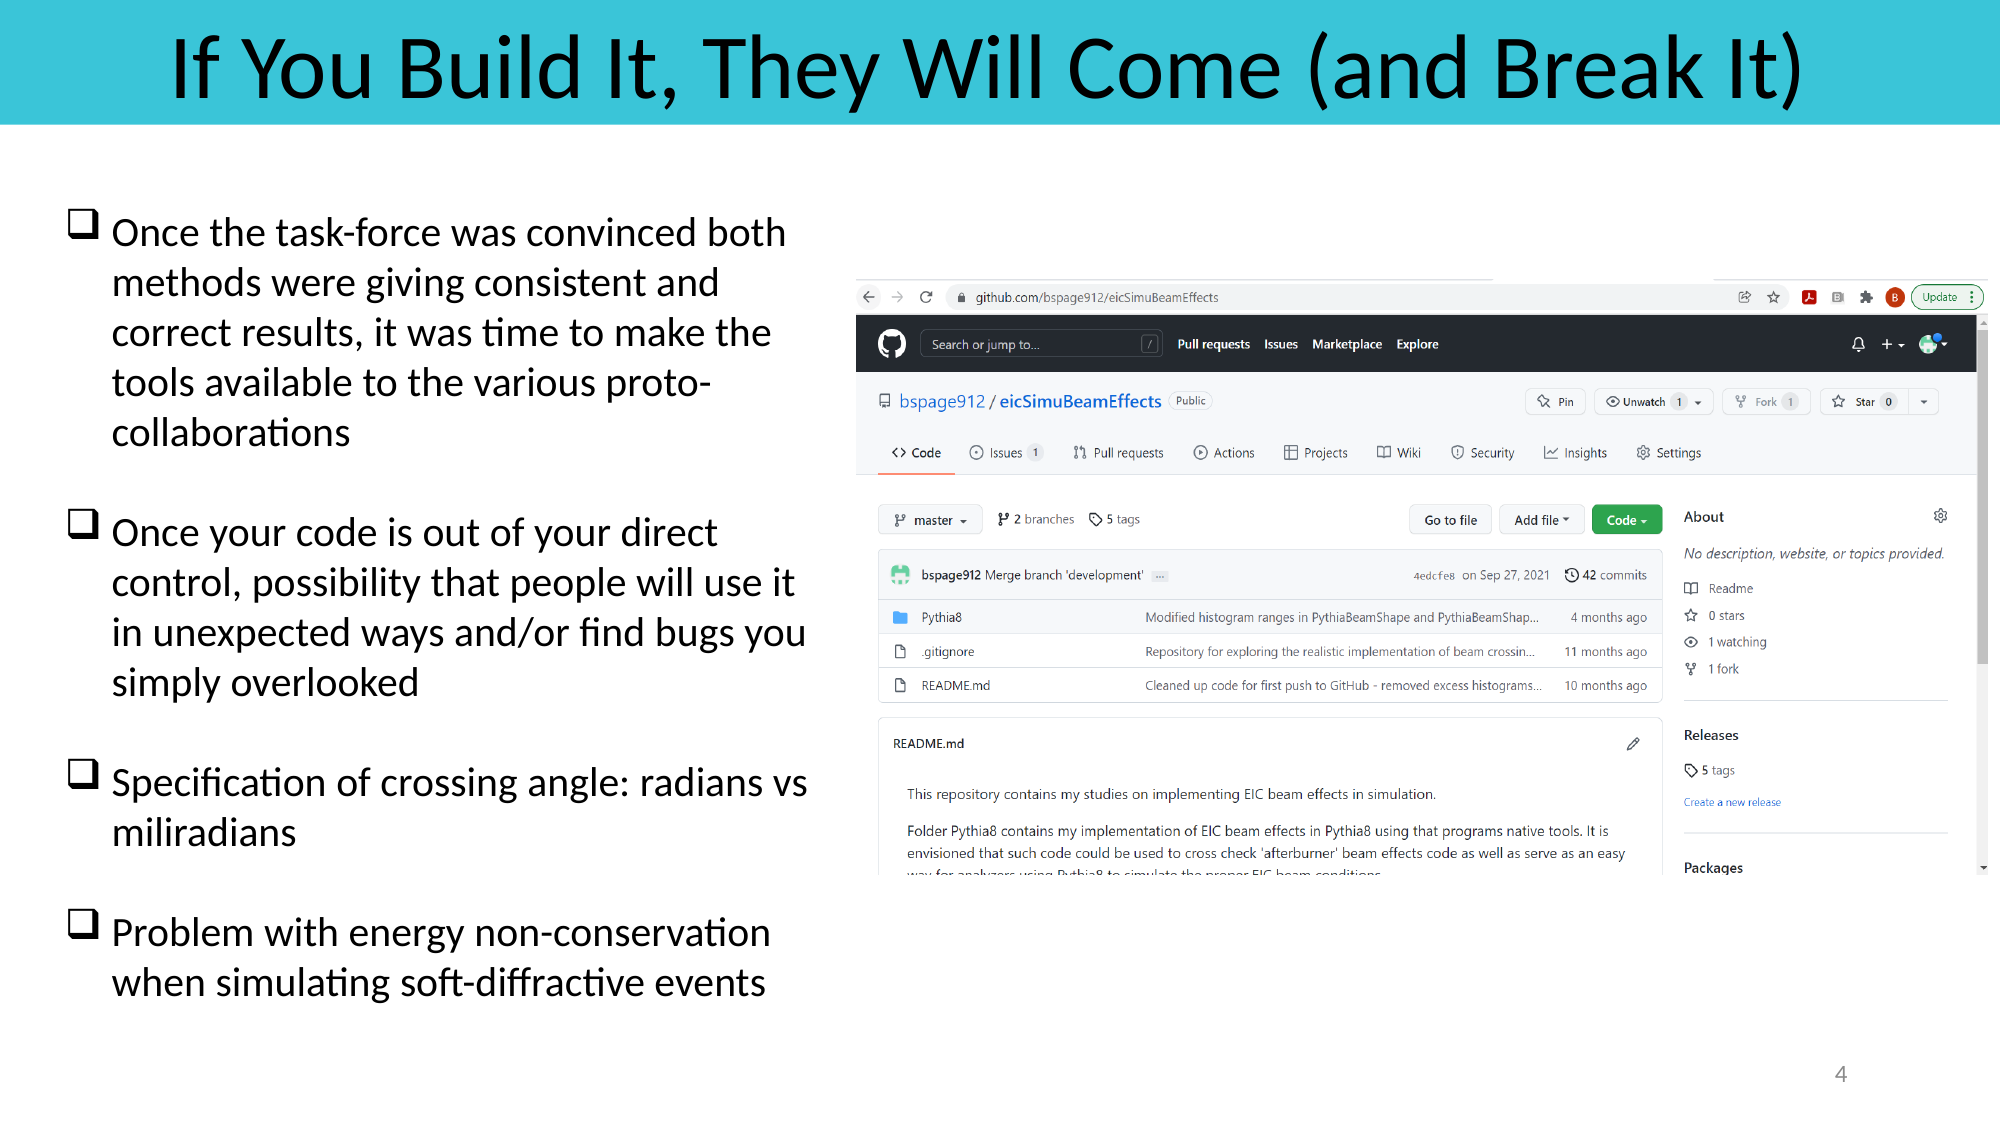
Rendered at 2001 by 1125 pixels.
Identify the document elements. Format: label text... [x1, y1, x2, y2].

text_box Once the task-force was convinced both methods were giving consistent and correct results, it was time to make the tools available to the various proto-collaborations Once your code is out of your direct control, possibility that people will use it in unexpected ways and/or find bugs you simply overlooked Specification of crossing angle: radians vs miliradians Problem with energy non-conservation when simulating soft-diffractive events [50, 197, 837, 1013]
text_box If You Build It, They Will Come (and Break It) [0, 0, 2000, 125]
slide_number 4 [1412, 1042, 1863, 1103]
picture [856, 279, 1988, 875]
